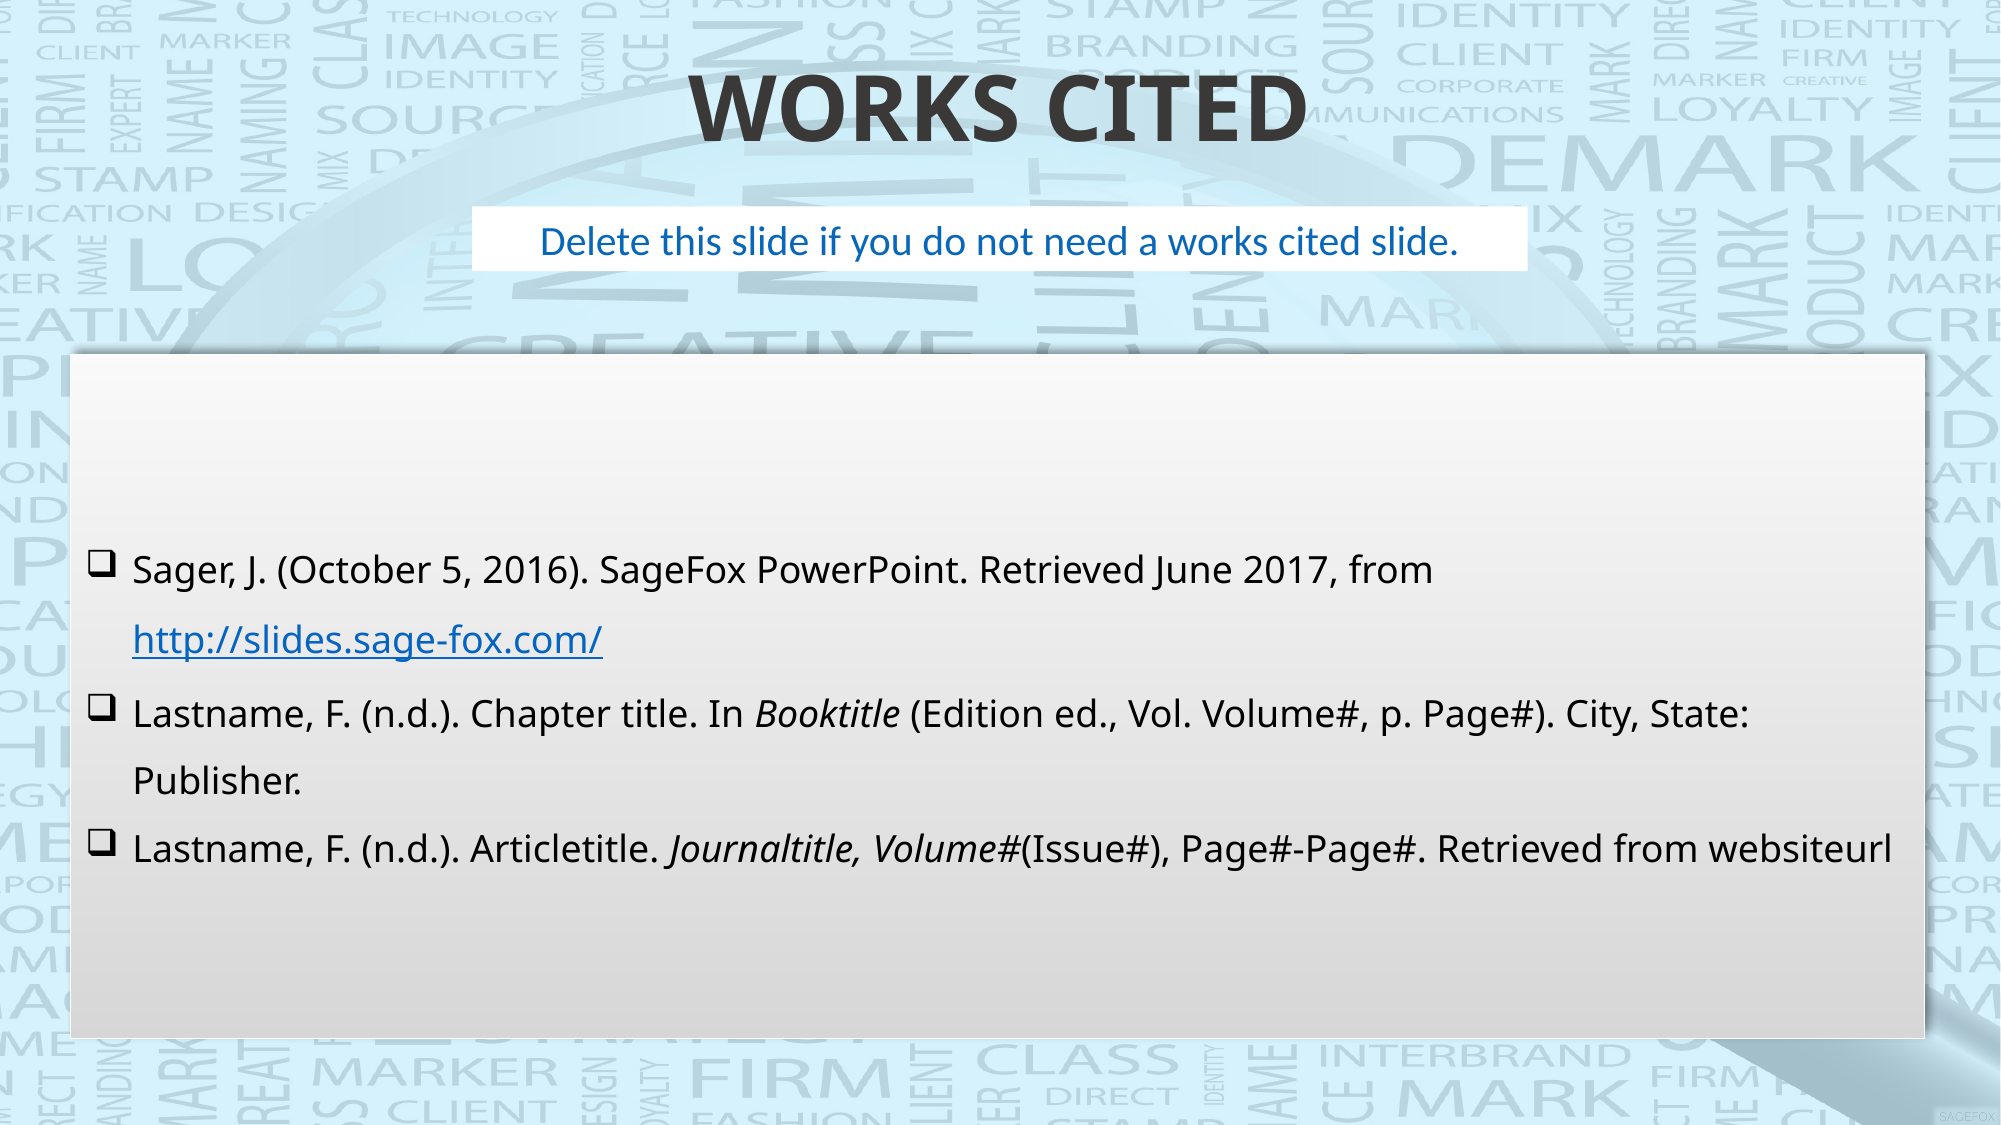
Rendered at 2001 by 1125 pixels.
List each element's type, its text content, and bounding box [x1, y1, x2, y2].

text_box WORKS CITED [548, 42, 1452, 167]
text_box Delete this slide if you do not need a works cited slide. [472, 206, 1528, 272]
text_box Sager, J. (October 5, 2016). SageFox PowerPoint. Retrieved June 2017, from http://slides.sage-fox.com/ Lastname, F. (n.d.). Chapter title. In Booktitle (Edition ed., Vol. Volume#, p. Page#). City, State: Publisher. Lastname, F. (n.d.). Articletitle. Journaltitle, Volume#(Issue#), Page#-Page#. Retrieved from websiteurl [70, 354, 1925, 1039]
